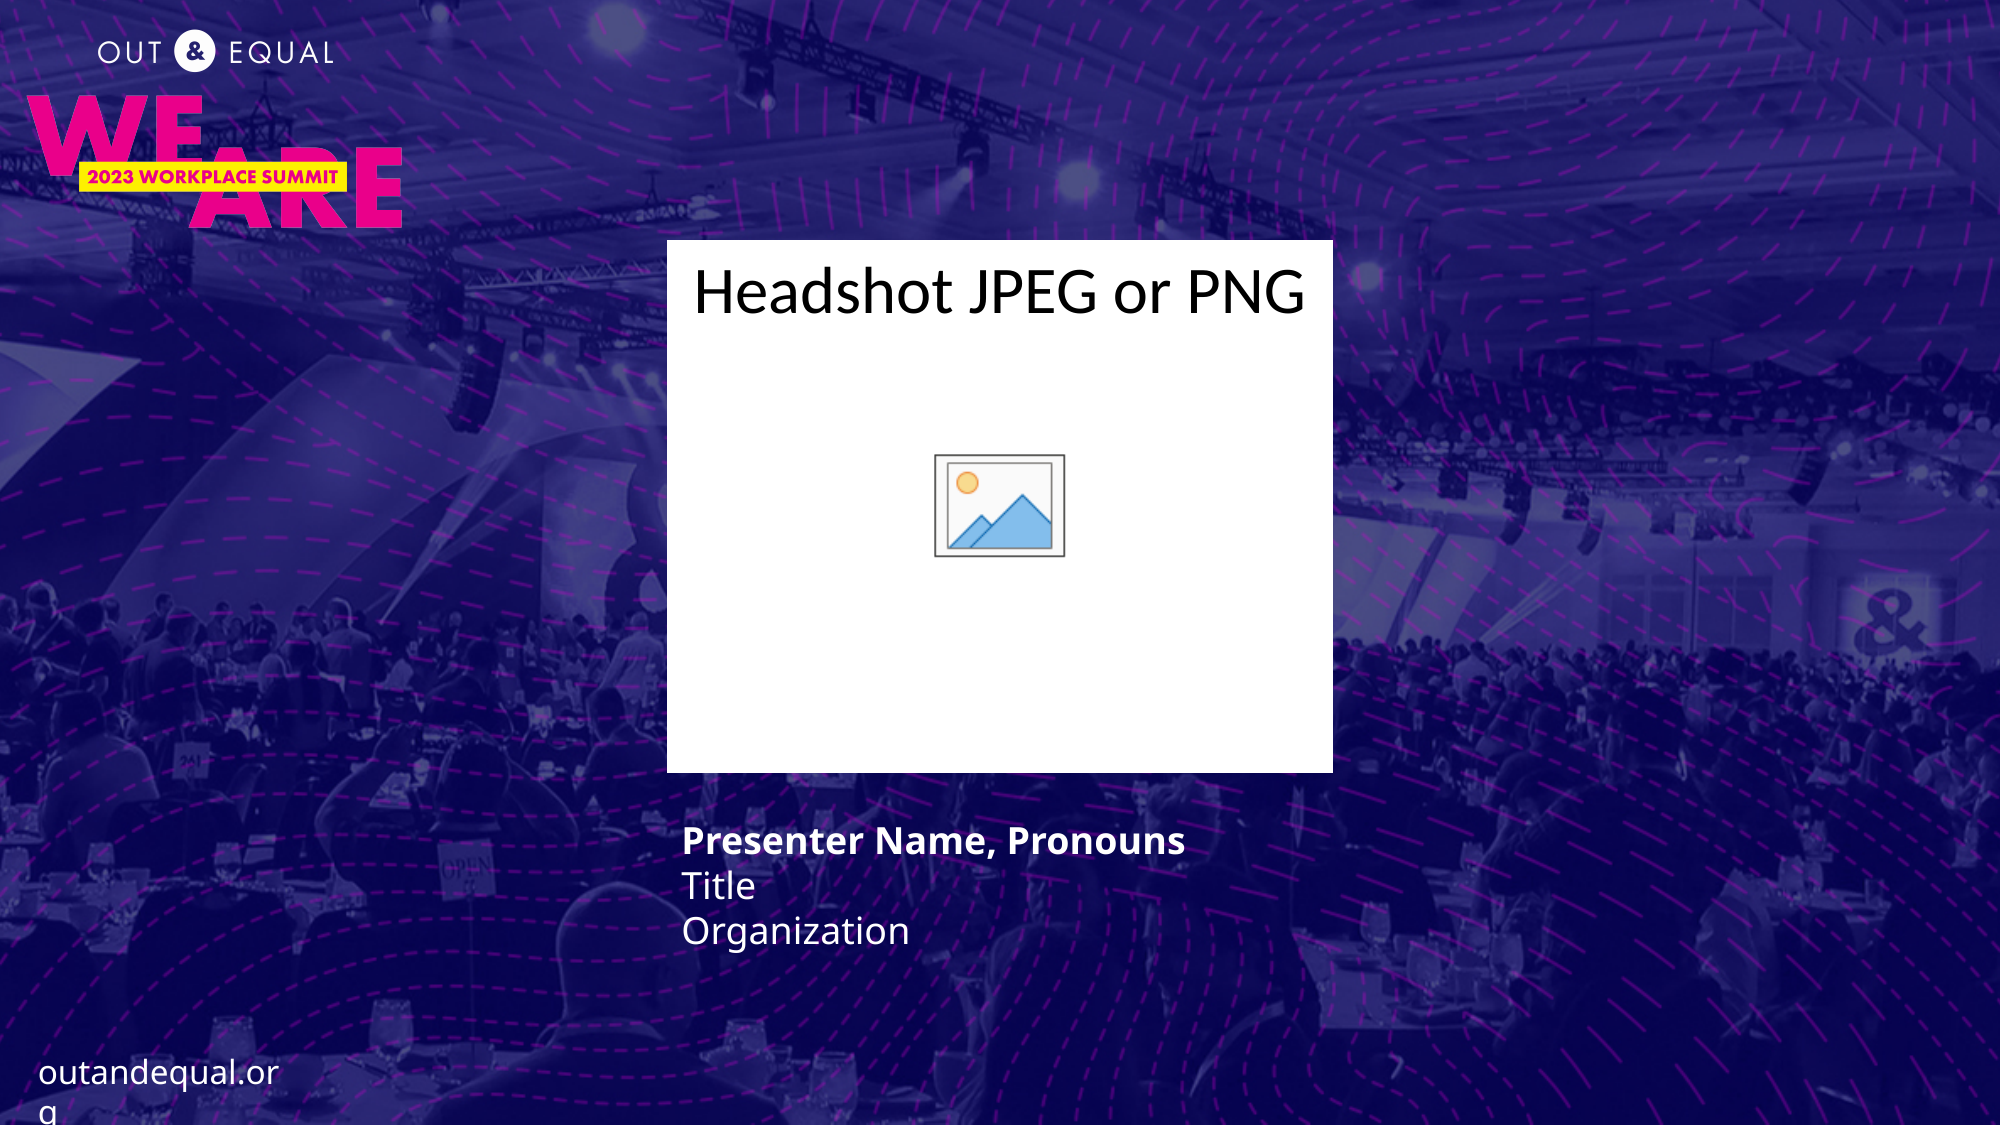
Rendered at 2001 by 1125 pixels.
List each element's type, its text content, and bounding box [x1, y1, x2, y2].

picture [0, 0, 2000, 1125]
text_box Presenter Name, Pronouns Title Organization [666, 809, 1334, 960]
picture [42, 1108, 52, 1122]
